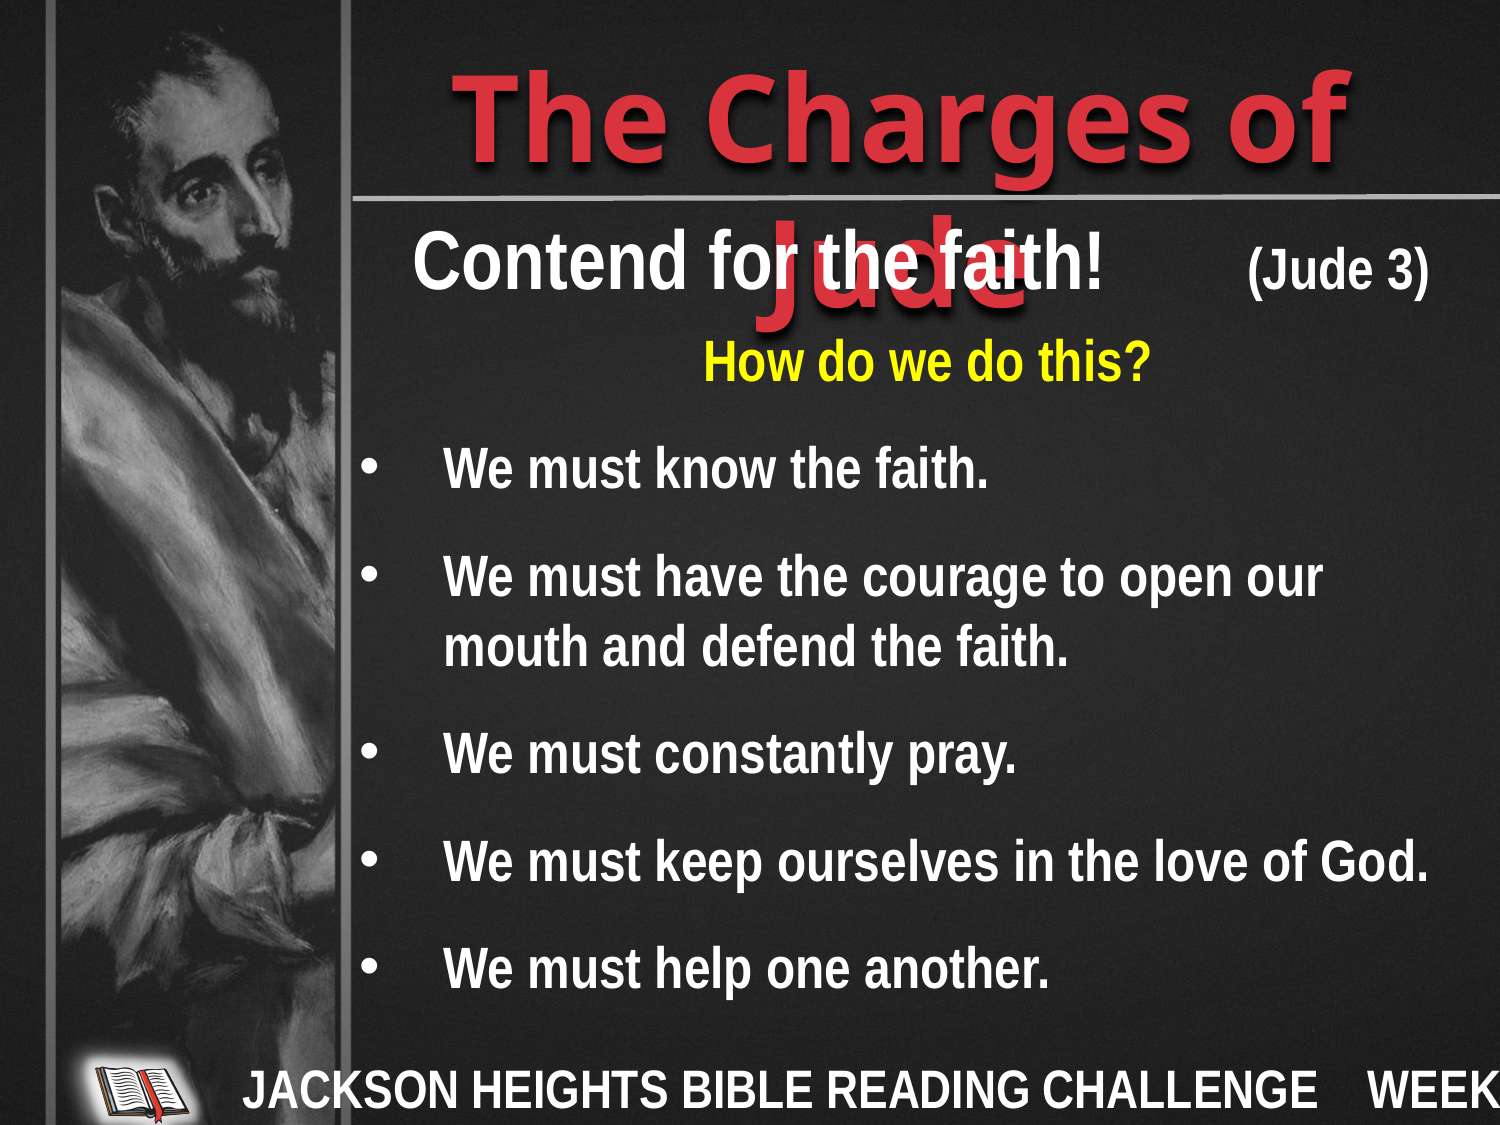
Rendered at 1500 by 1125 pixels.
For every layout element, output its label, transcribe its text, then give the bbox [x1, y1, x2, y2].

text_box How do we do this? We must know the faith. We must have the courage to open our mouth and defend the faith. We must constantly pray. We must keep ourselves in the love of God. We must help one another. [344, 315, 1500, 1125]
text_box Contend for the faith! (Jude 3) [323, 199, 1500, 314]
text_box Jackson Heights Bible Reading Challenge Week #12 [228, 1046, 344, 1125]
text_box The Charges of Jude [390, 34, 1408, 194]
picture [77, 1035, 205, 1125]
picture [0, 0, 1500, 1125]
